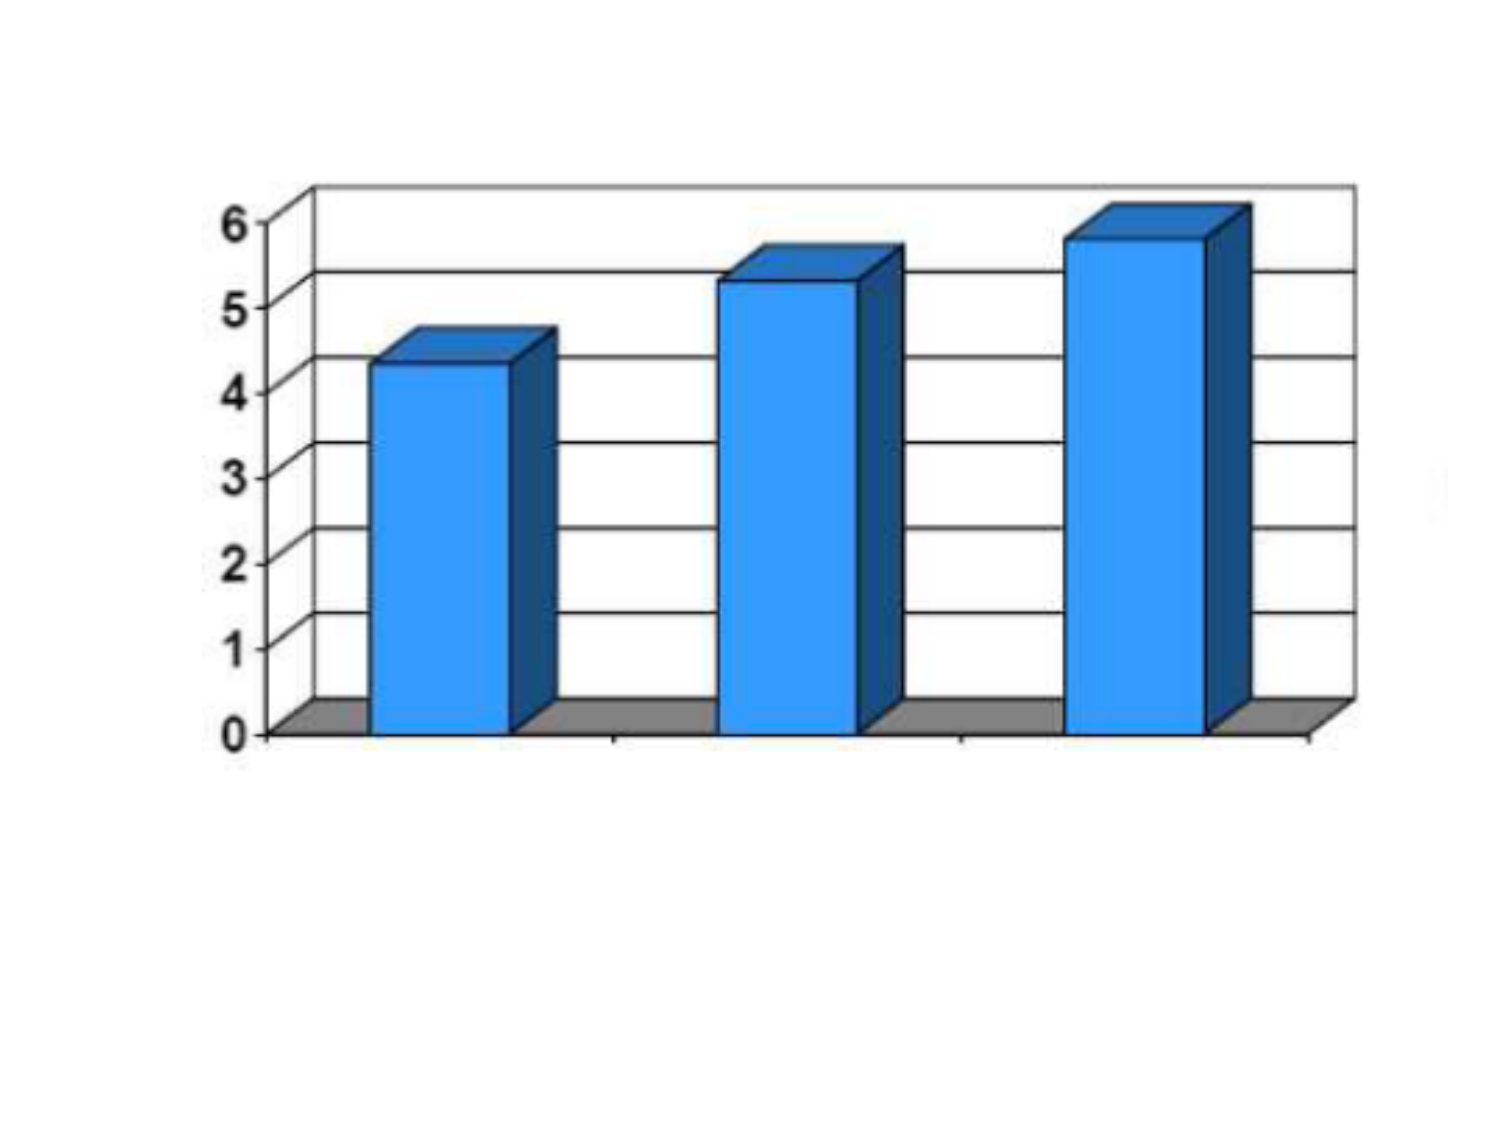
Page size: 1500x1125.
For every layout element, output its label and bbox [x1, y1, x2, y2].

picture [199, 174, 1448, 788]
